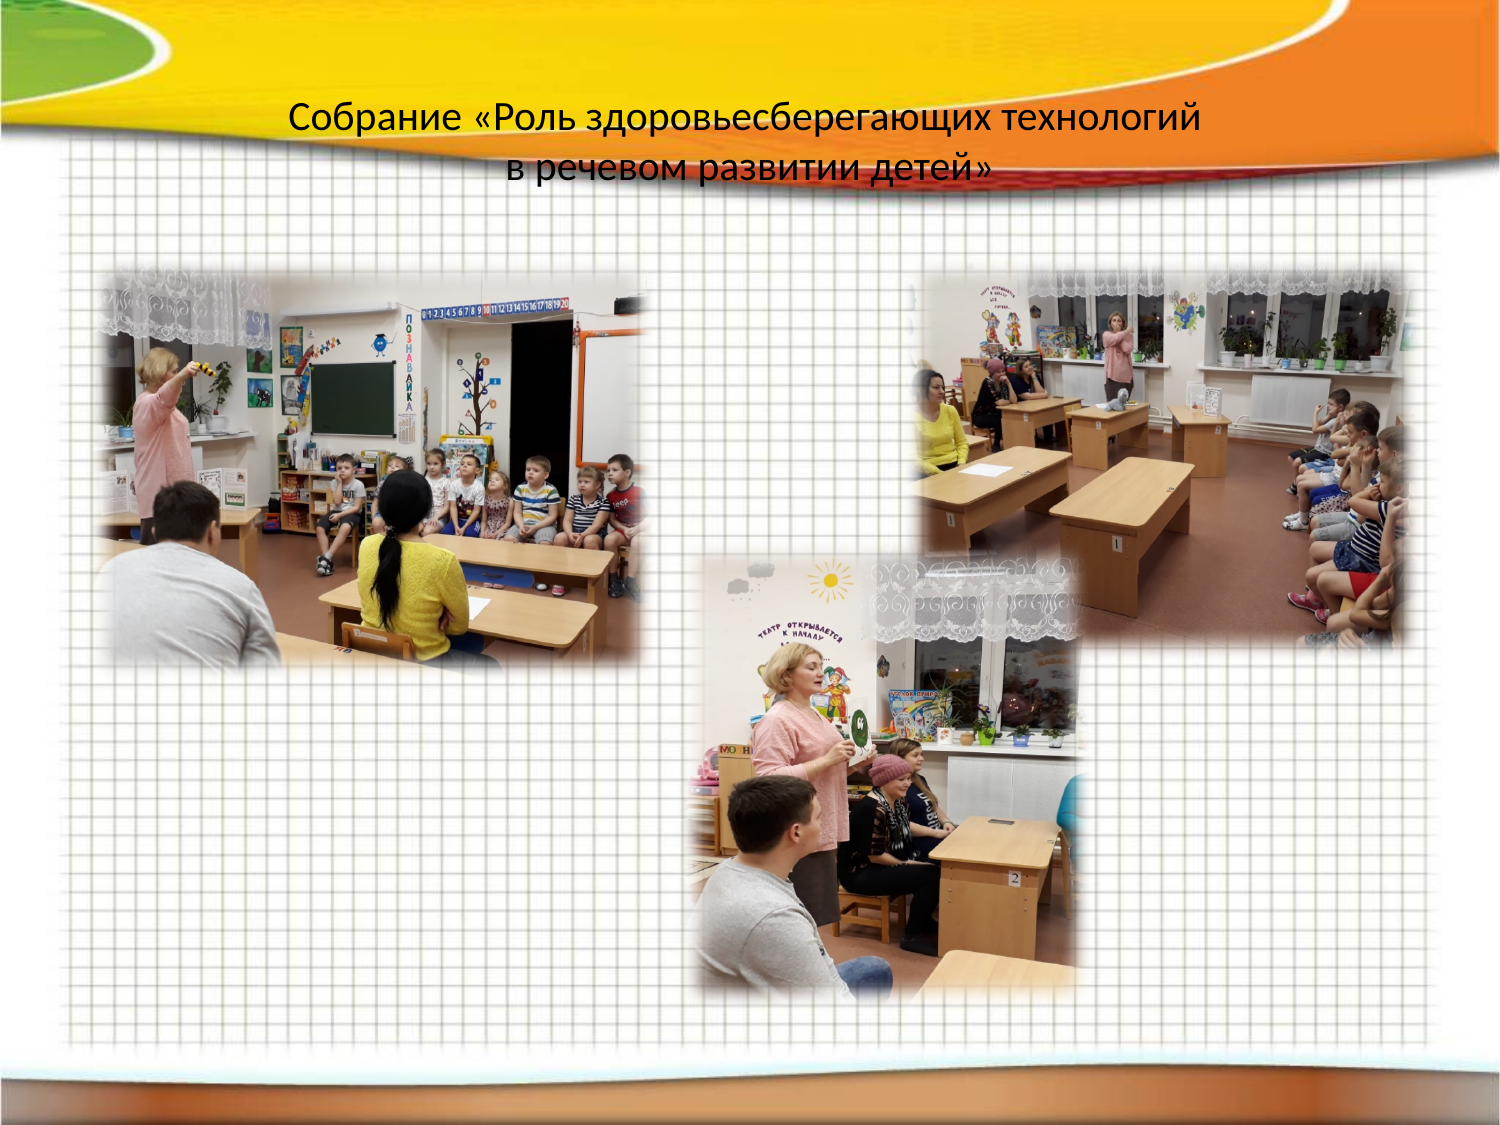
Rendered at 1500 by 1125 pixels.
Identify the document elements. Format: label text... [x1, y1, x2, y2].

picture [0, 0, 1500, 1125]
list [903, 255, 1423, 662]
title Собрание «Роль здоровьесберегающих технологий в речевом развитии детей» [75, 45, 1425, 233]
